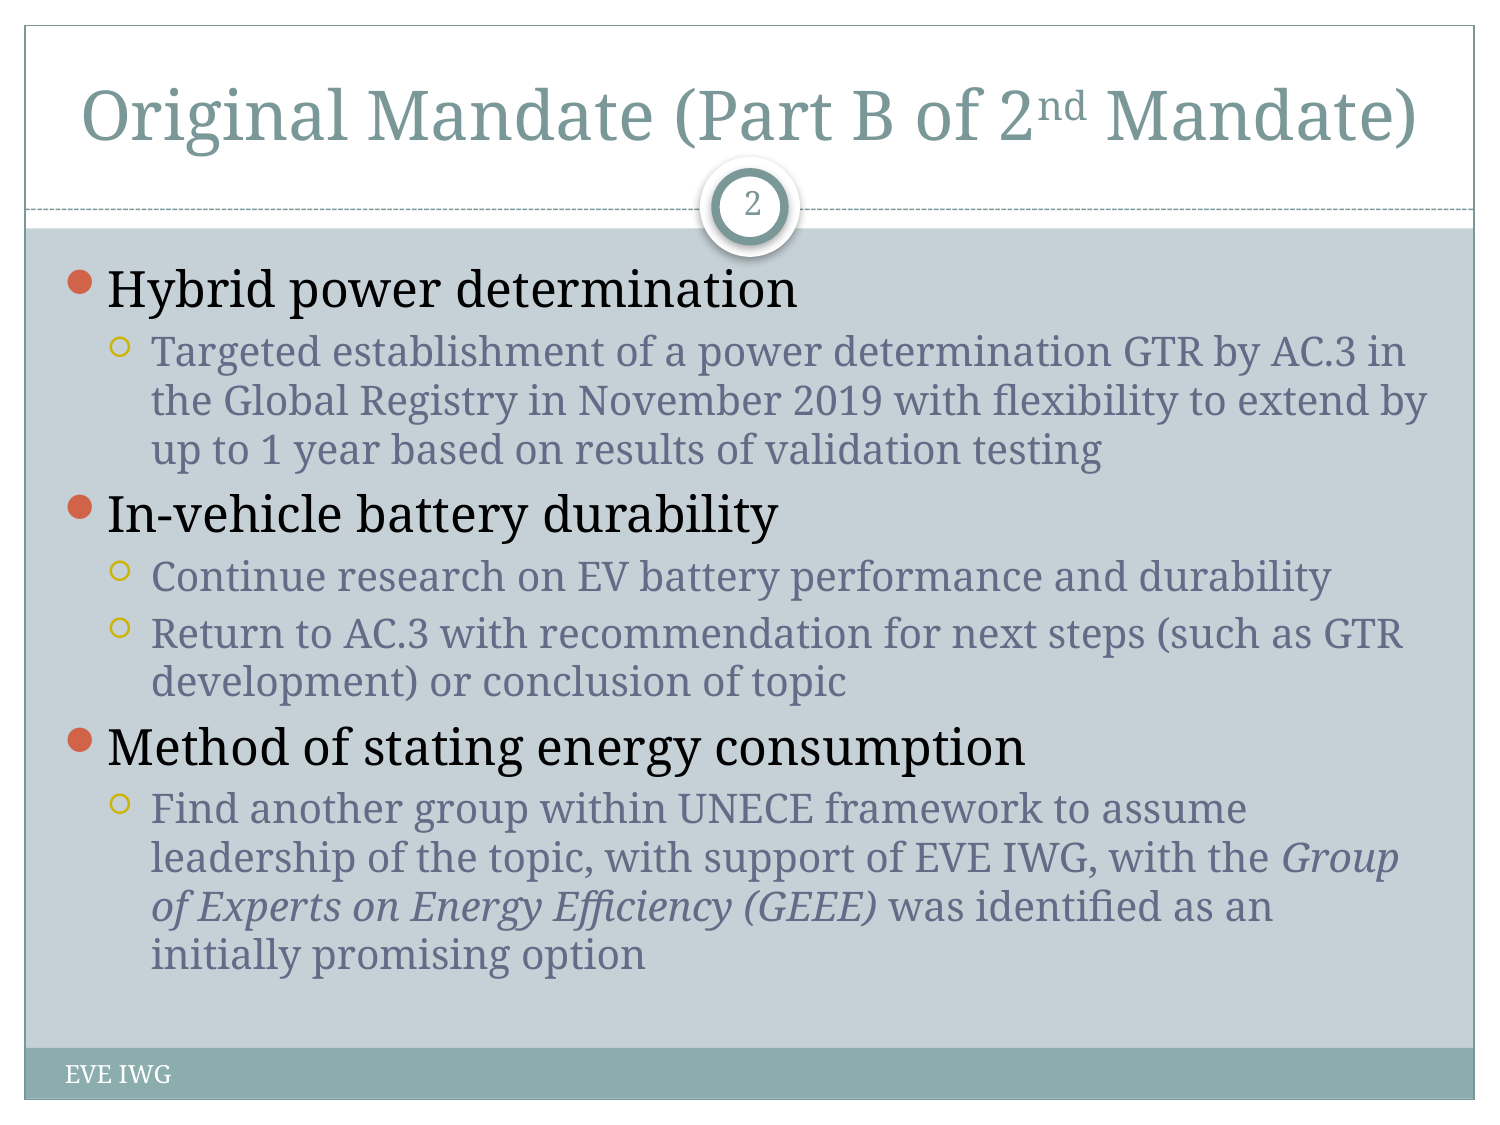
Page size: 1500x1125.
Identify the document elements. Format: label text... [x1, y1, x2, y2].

footer EVE IWG [50, 1051, 638, 1112]
list Hybrid power determination Targeted establishment of a power determination GTR by AC.3 in the Global Registry in November 2019 with flexibility to extend by up to 1 year based on results of validation testing In-vehicle battery durability Continue research on EV battery performance and durability Return to AC.3 with recommendation for next steps (such as GTR development) or conclusion of topic Method of stating energy consumption Find another group within UNECE framework to assume leadership of the topic, with support of EVE IWG, with the Group of Experts on Energy Efficiency (GEEE) was identified as an initially promising option [49, 250, 1445, 1001]
slide_number 2 [715, 168, 791, 241]
title Original Mandate (Part B of 2nd Mandate) [49, 37, 1450, 162]
